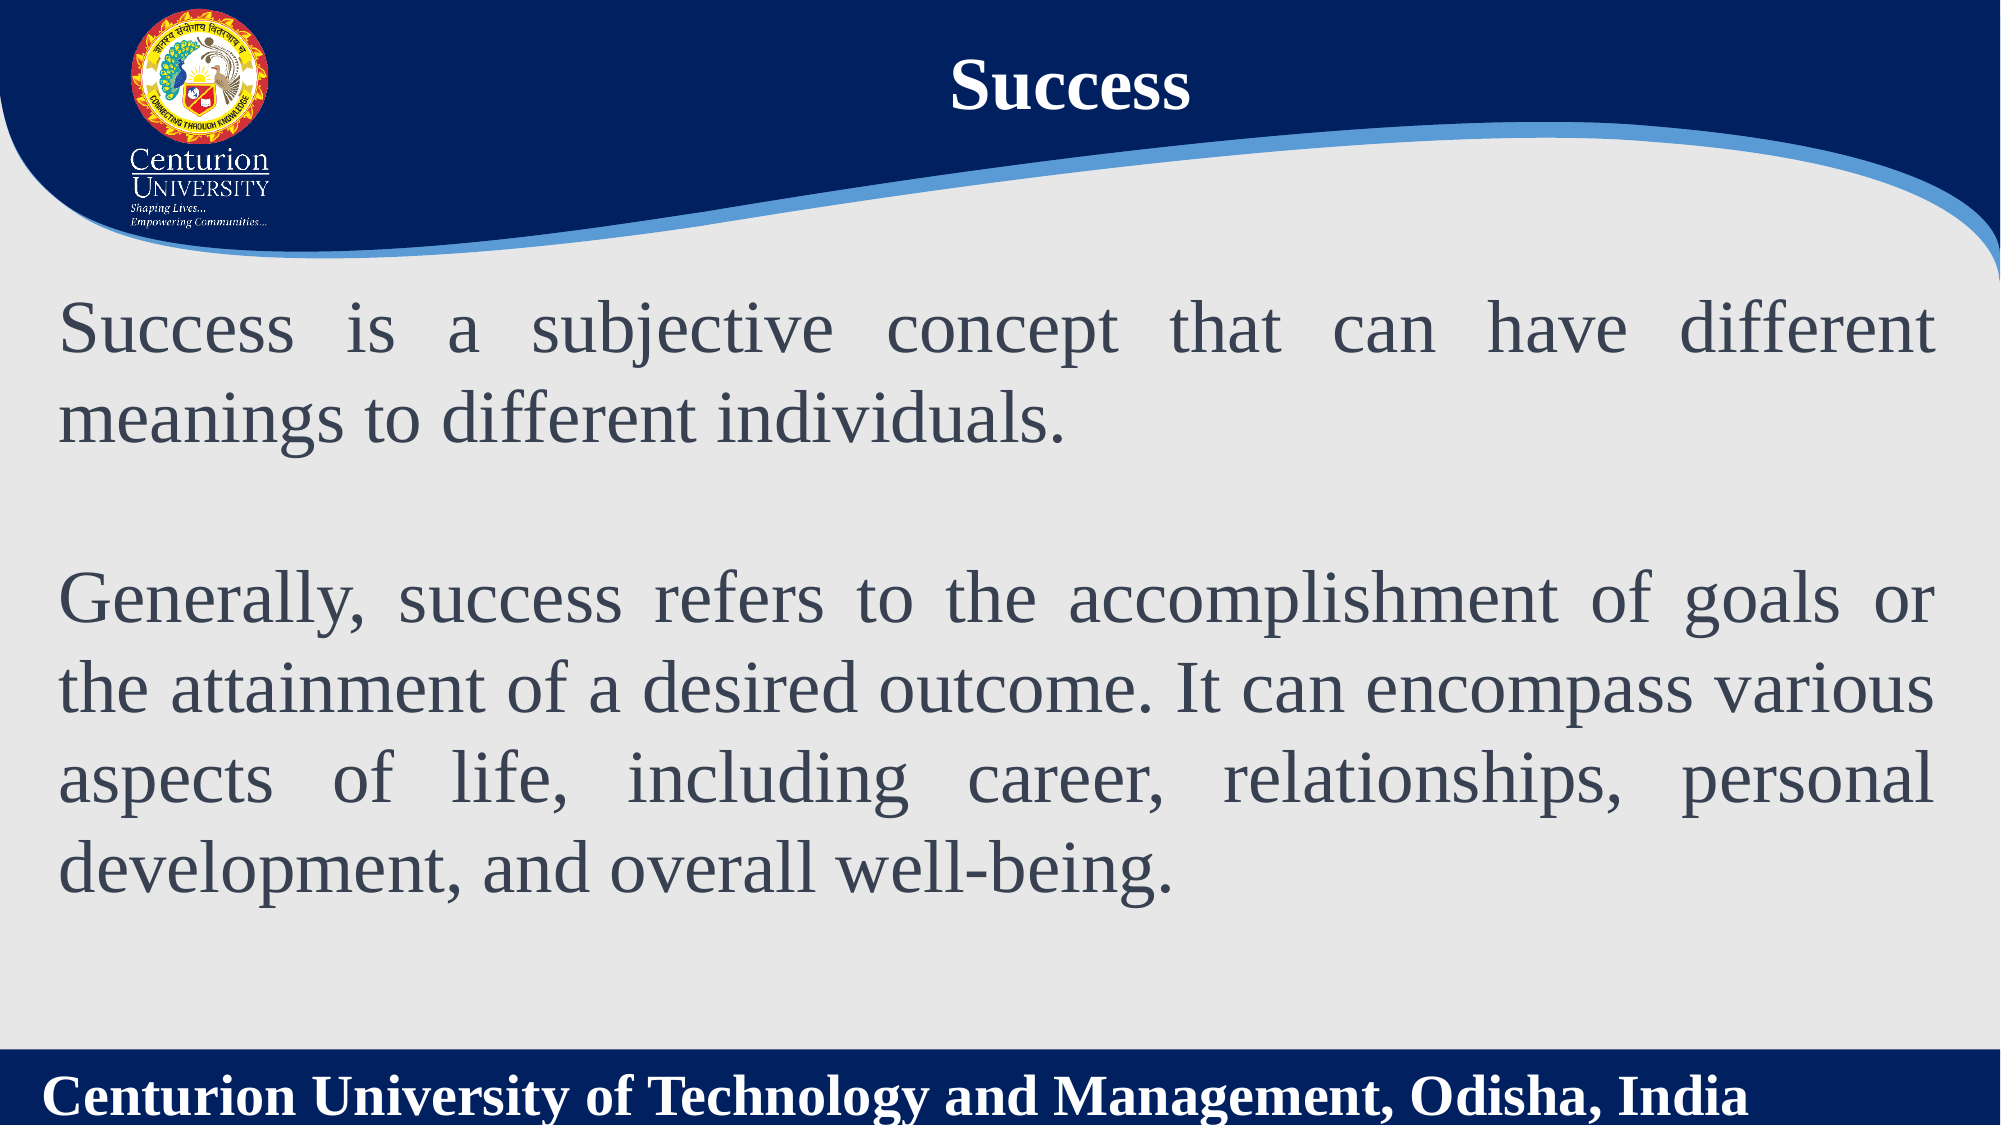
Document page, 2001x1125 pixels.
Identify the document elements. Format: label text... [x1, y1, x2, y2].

text_box Success is a subjective concept that can have different meanings to different individuals. Generally, success refers to the accomplishment of goals or the attainment of a desired outcome. It can encompass various aspects of life, including career, relationships, personal development, and overall well-being. [43, 269, 1953, 915]
text_box Success [568, 26, 1573, 132]
picture [126, 5, 272, 231]
